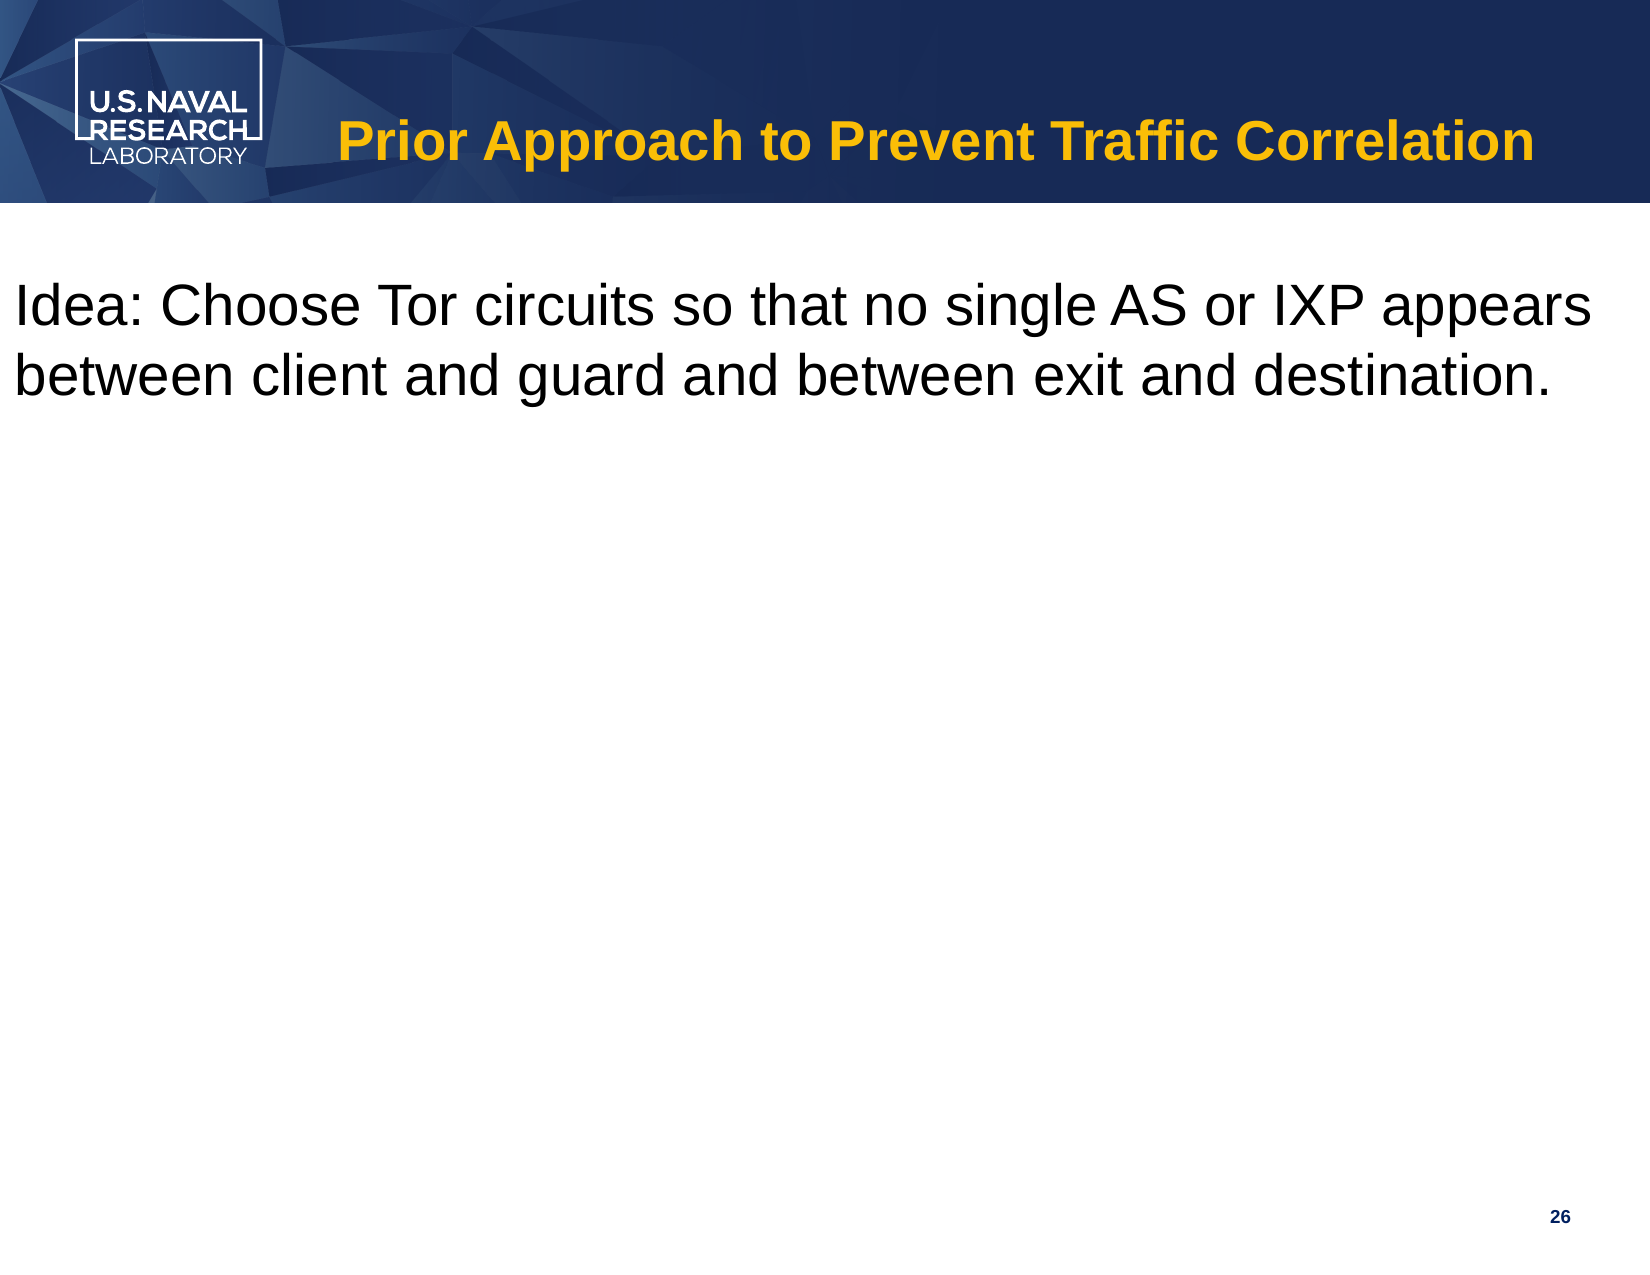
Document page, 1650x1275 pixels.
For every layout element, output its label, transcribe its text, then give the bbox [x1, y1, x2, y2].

text_box Idea: Choose Tor circuits so that no single AS or IXP appears between client and guard and between exit and destination. [0, 259, 1650, 415]
title Prior Approach to Prevent Traffic Correlation [337, 104, 1611, 180]
slide_number 26 [1200, 1181, 1572, 1250]
picture [0, 0, 1650, 203]
